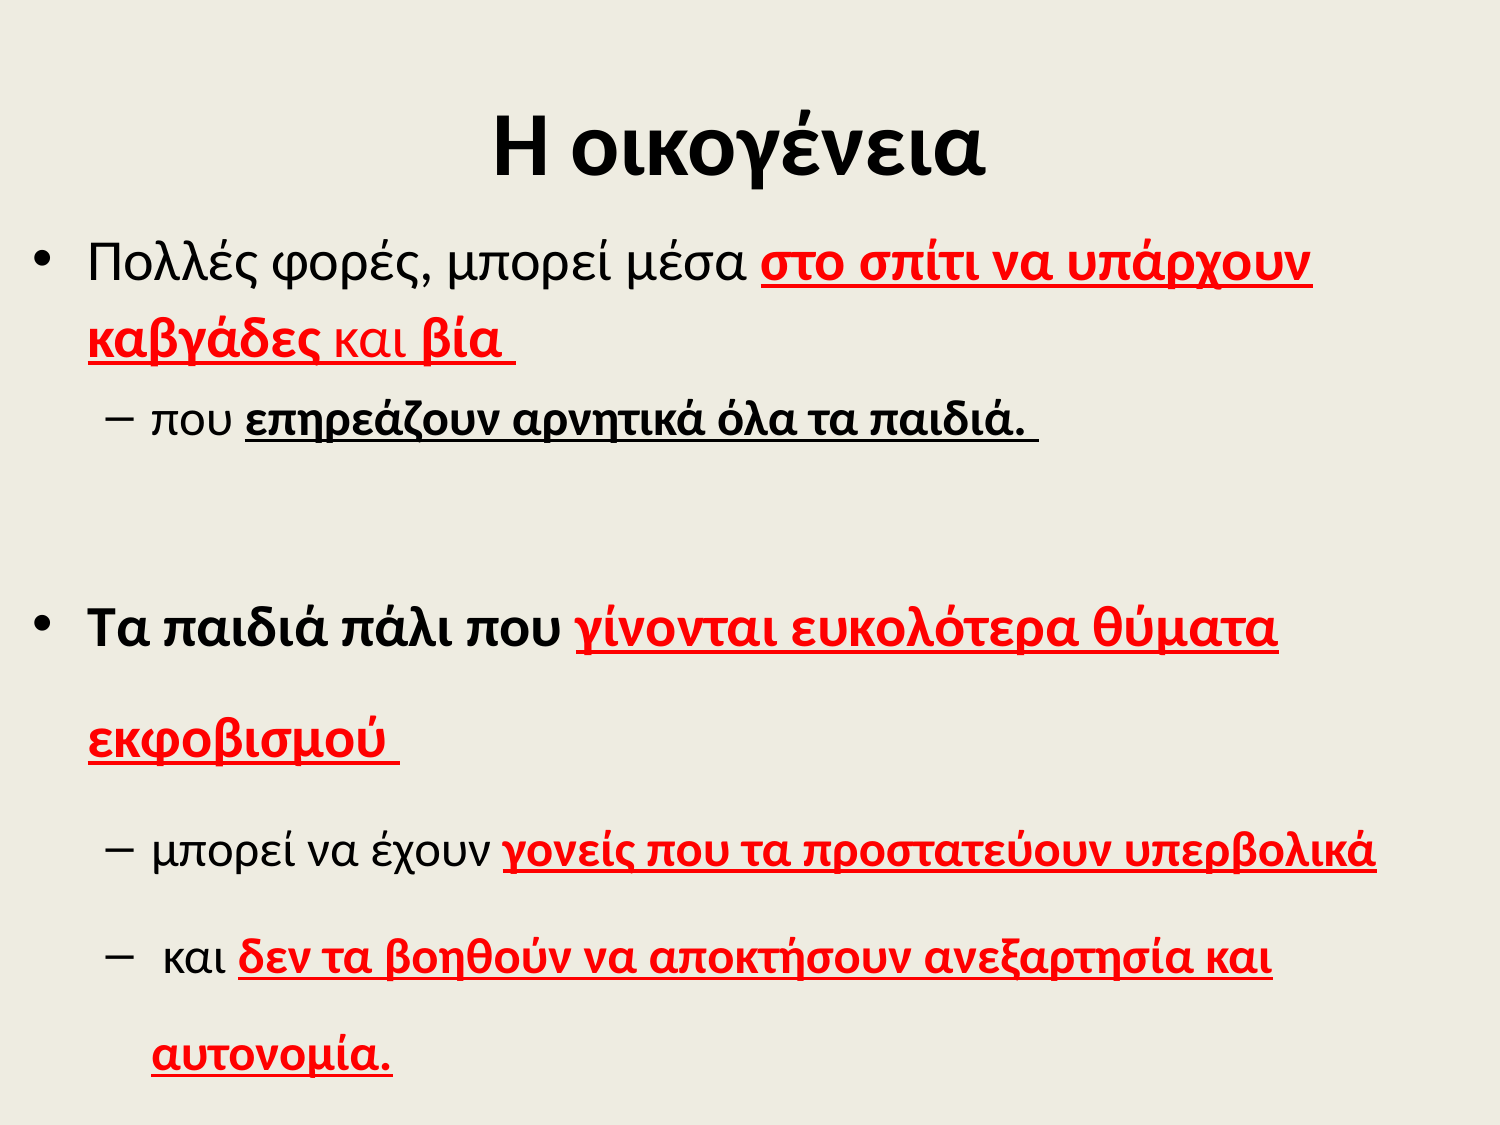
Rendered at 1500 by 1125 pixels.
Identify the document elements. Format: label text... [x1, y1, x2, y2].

title Η οικογένεια [75, 45, 1425, 208]
list Πολλές φορές, μπορεί μέσα στο σπίτι να υπάρχουν καβγάδες και βία που επηρεάζουν αρνητικά όλα τα παιδιά. Τα παιδιά πάλι που γίνονται ευκολότερα θύματα εκφοβισμού μπορεί να έχουν γονείς που τα προστατεύουν υπερβολικά και δεν τα βοηθούν να αποκτήσουν ανεξαρτησία και αυτονομία. [17, 208, 1471, 1094]
